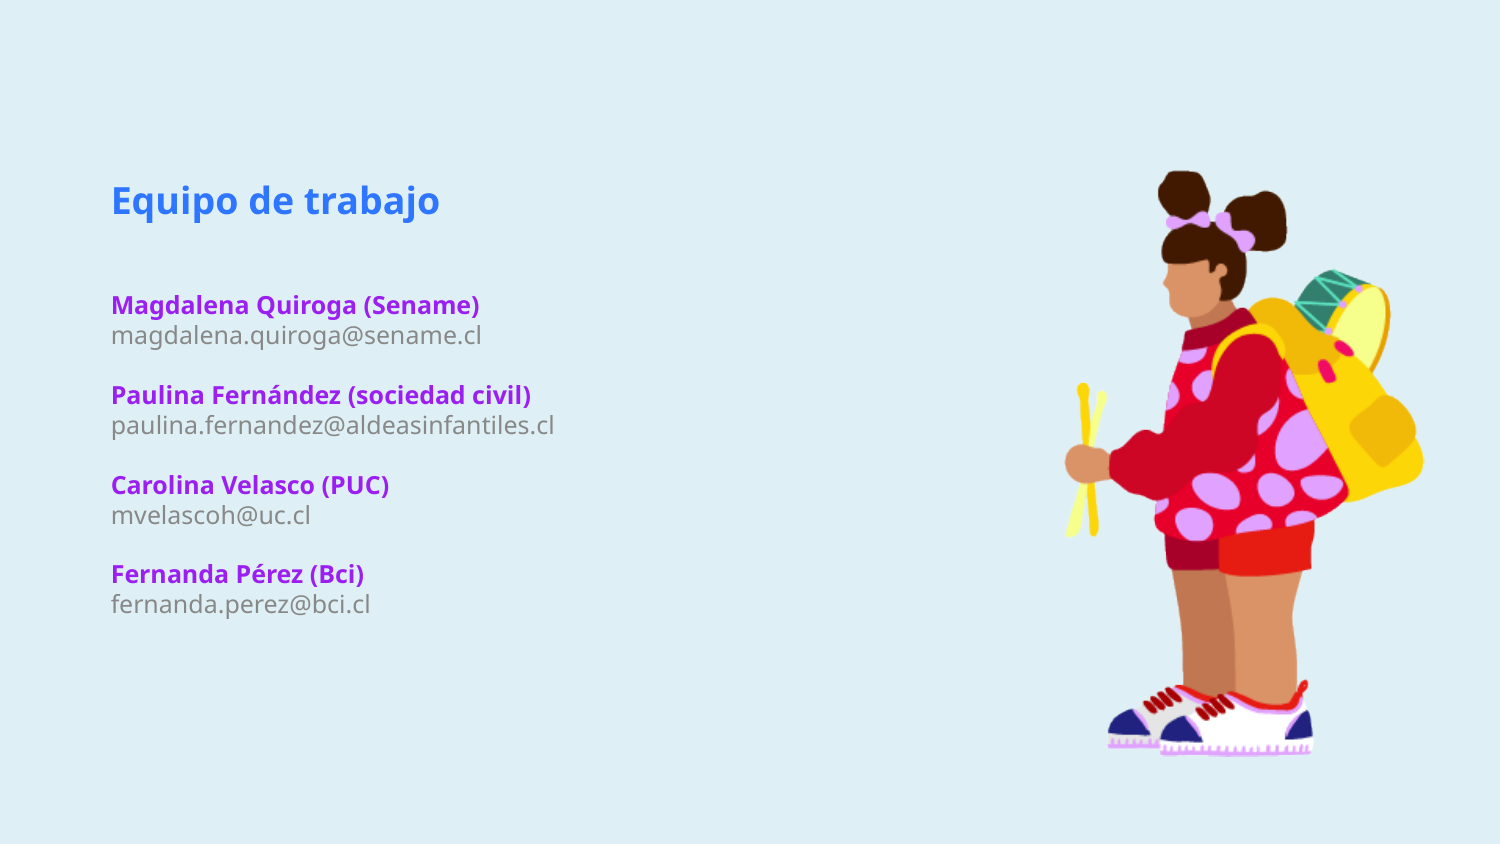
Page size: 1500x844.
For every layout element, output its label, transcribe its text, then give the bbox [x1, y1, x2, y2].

text_box Equipo de trabajo Magdalena Quiroga (Sename) magdalena.quiroga@sename.cl Paulina Fernández (sociedad civil) paulina.fernandez@aldeasinfantiles.cl Carolina Velasco (PUC) mvelascoh@uc.cl Fernanda Pérez (Bci) fernanda.perez@bci.cl [95, 162, 690, 655]
picture [1064, 170, 1425, 757]
